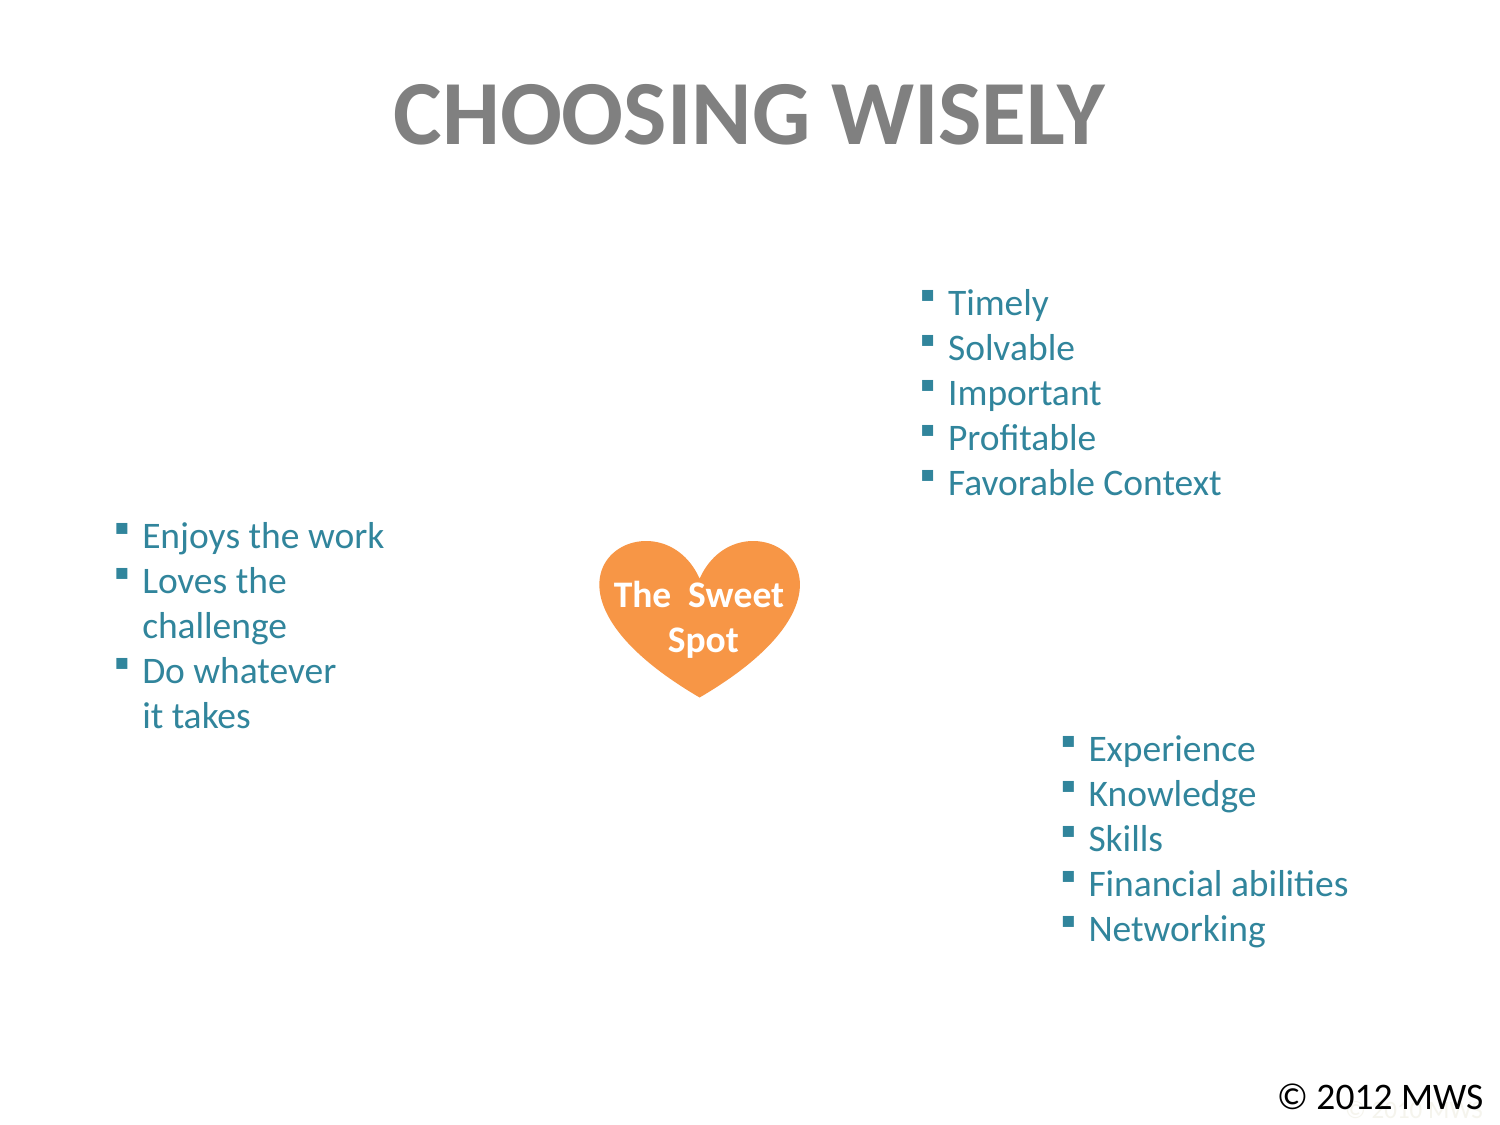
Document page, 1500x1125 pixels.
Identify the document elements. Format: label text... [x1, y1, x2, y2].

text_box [96, 264, 1367, 960]
title Choosing Wisely [75, 45, 1425, 233]
